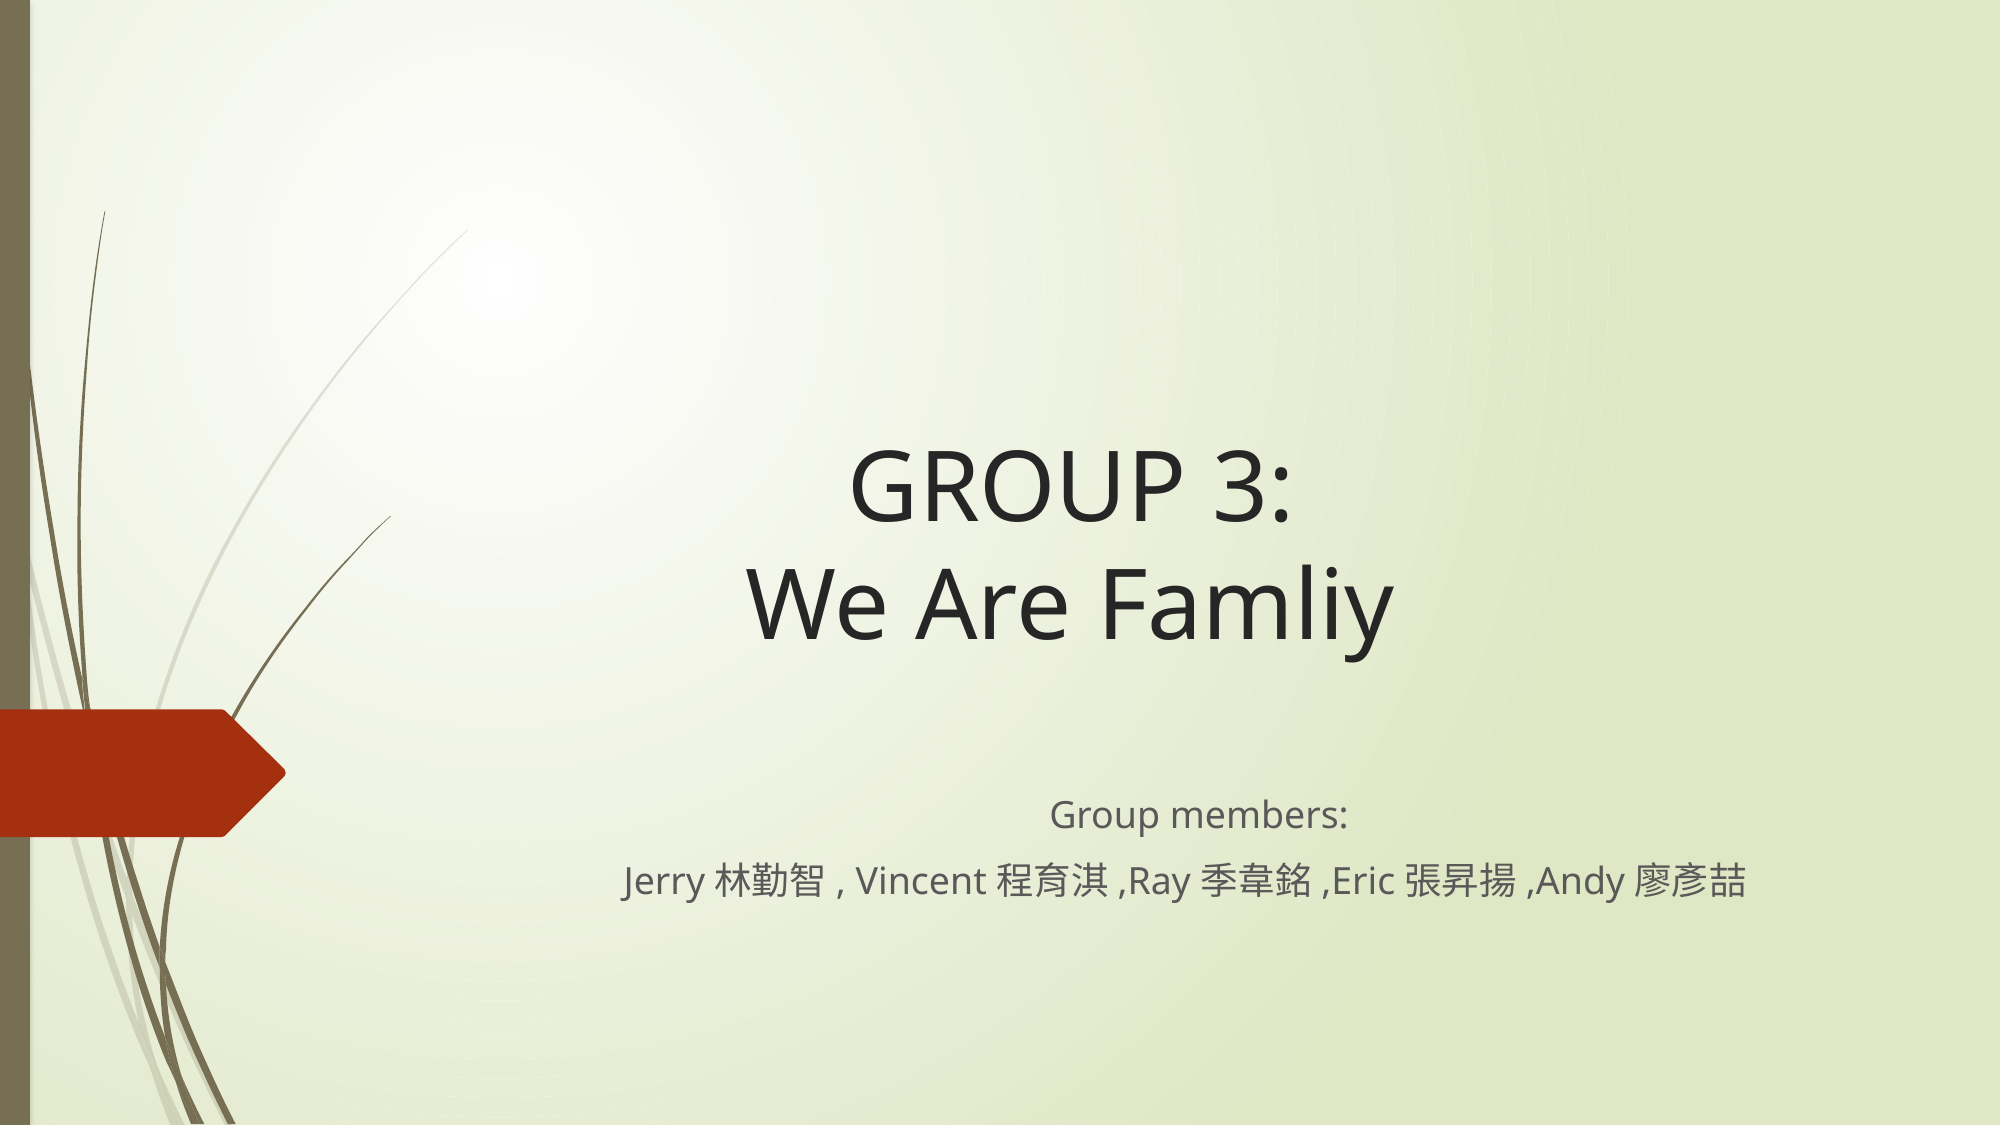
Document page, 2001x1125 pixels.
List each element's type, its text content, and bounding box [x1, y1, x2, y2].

title GROUP 3: We Are Famliy [424, 412, 1888, 783]
subtitle Group members: Jerry林勤智, Vincent程育淇,Ray季韋銘,Eric張昇揚,Andy廖彥喆 [424, 783, 1888, 969]
